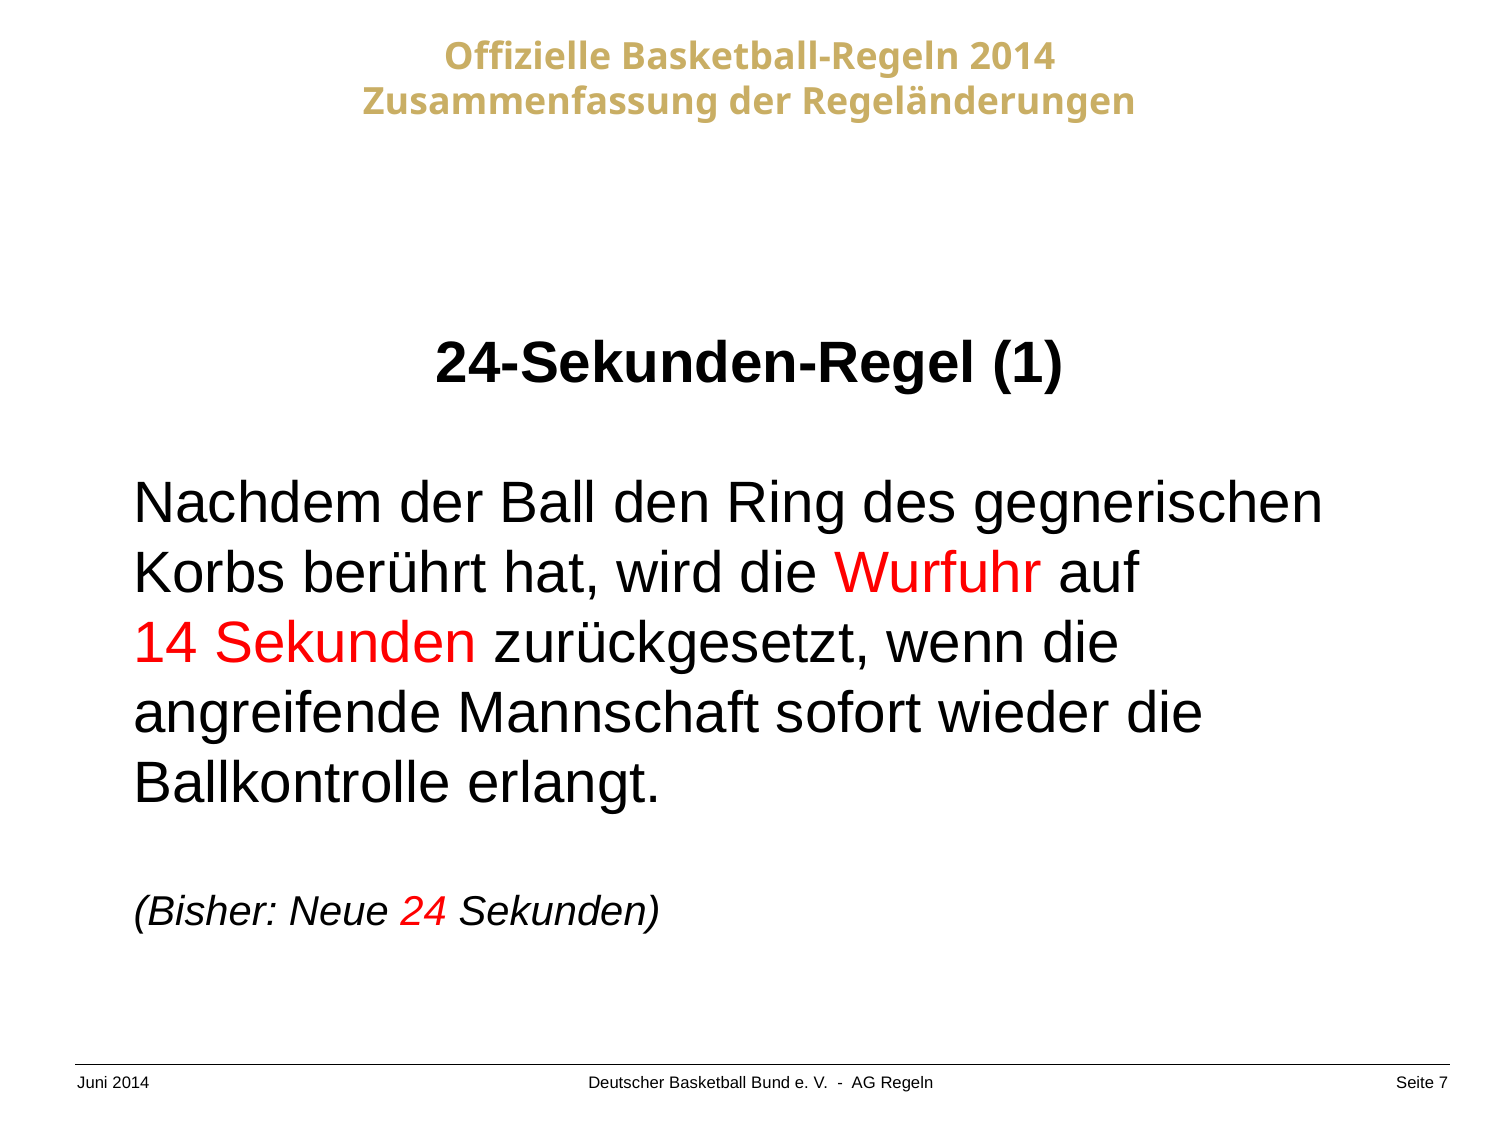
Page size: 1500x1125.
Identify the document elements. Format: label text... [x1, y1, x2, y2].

text_box 24-Sekunden-Regel (1) Nachdem der Ball den Ring des gegnerischen Korbs berührt hat, wird die Wurfuhr auf 14 Sekunden zurückgesetzt, wenn die angreifende Mannschaft sofort wieder die Ballkontrolle erlangt. (Bisher: Neue 24 Sekunden) [133, 324, 1367, 935]
